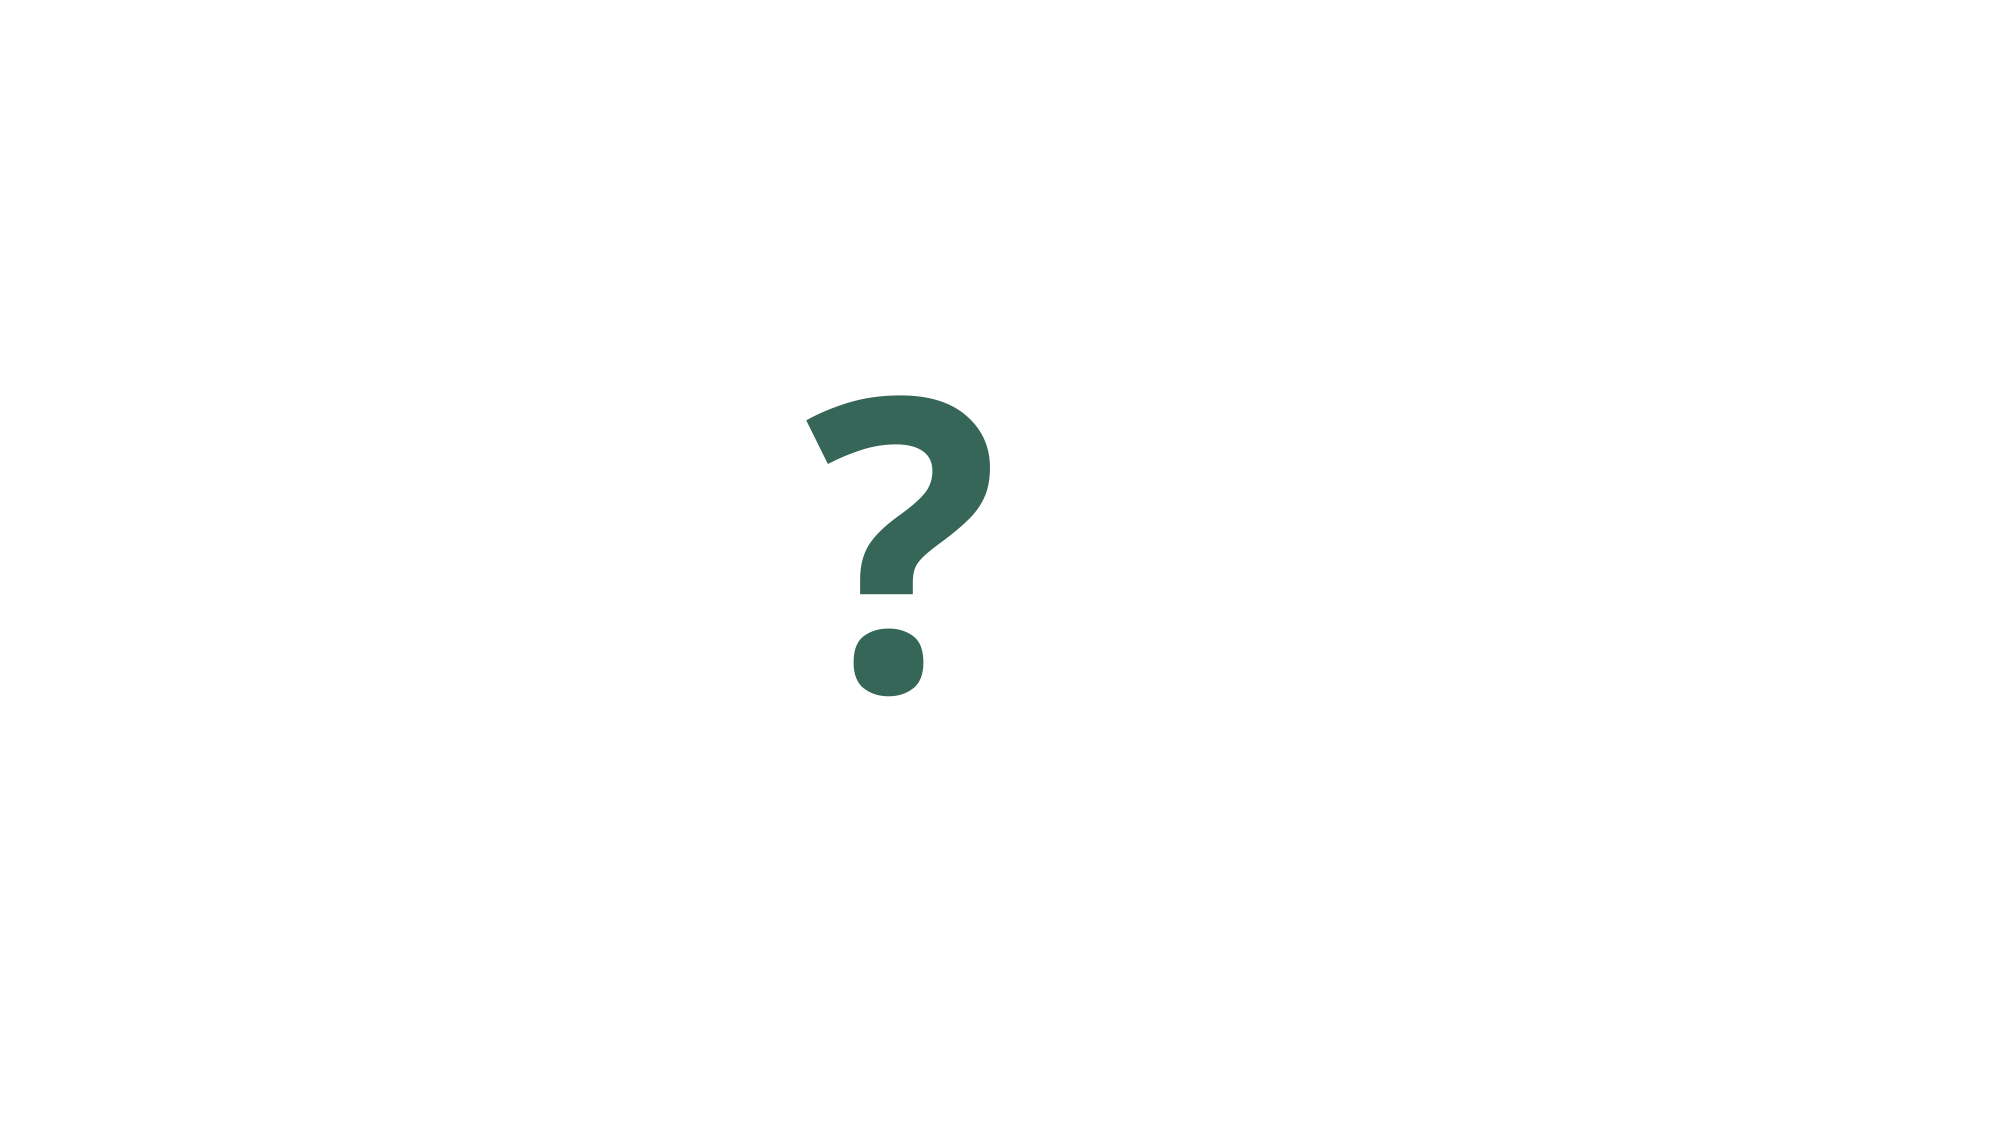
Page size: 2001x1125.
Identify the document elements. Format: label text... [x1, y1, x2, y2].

text_box ? [790, 275, 1179, 781]
